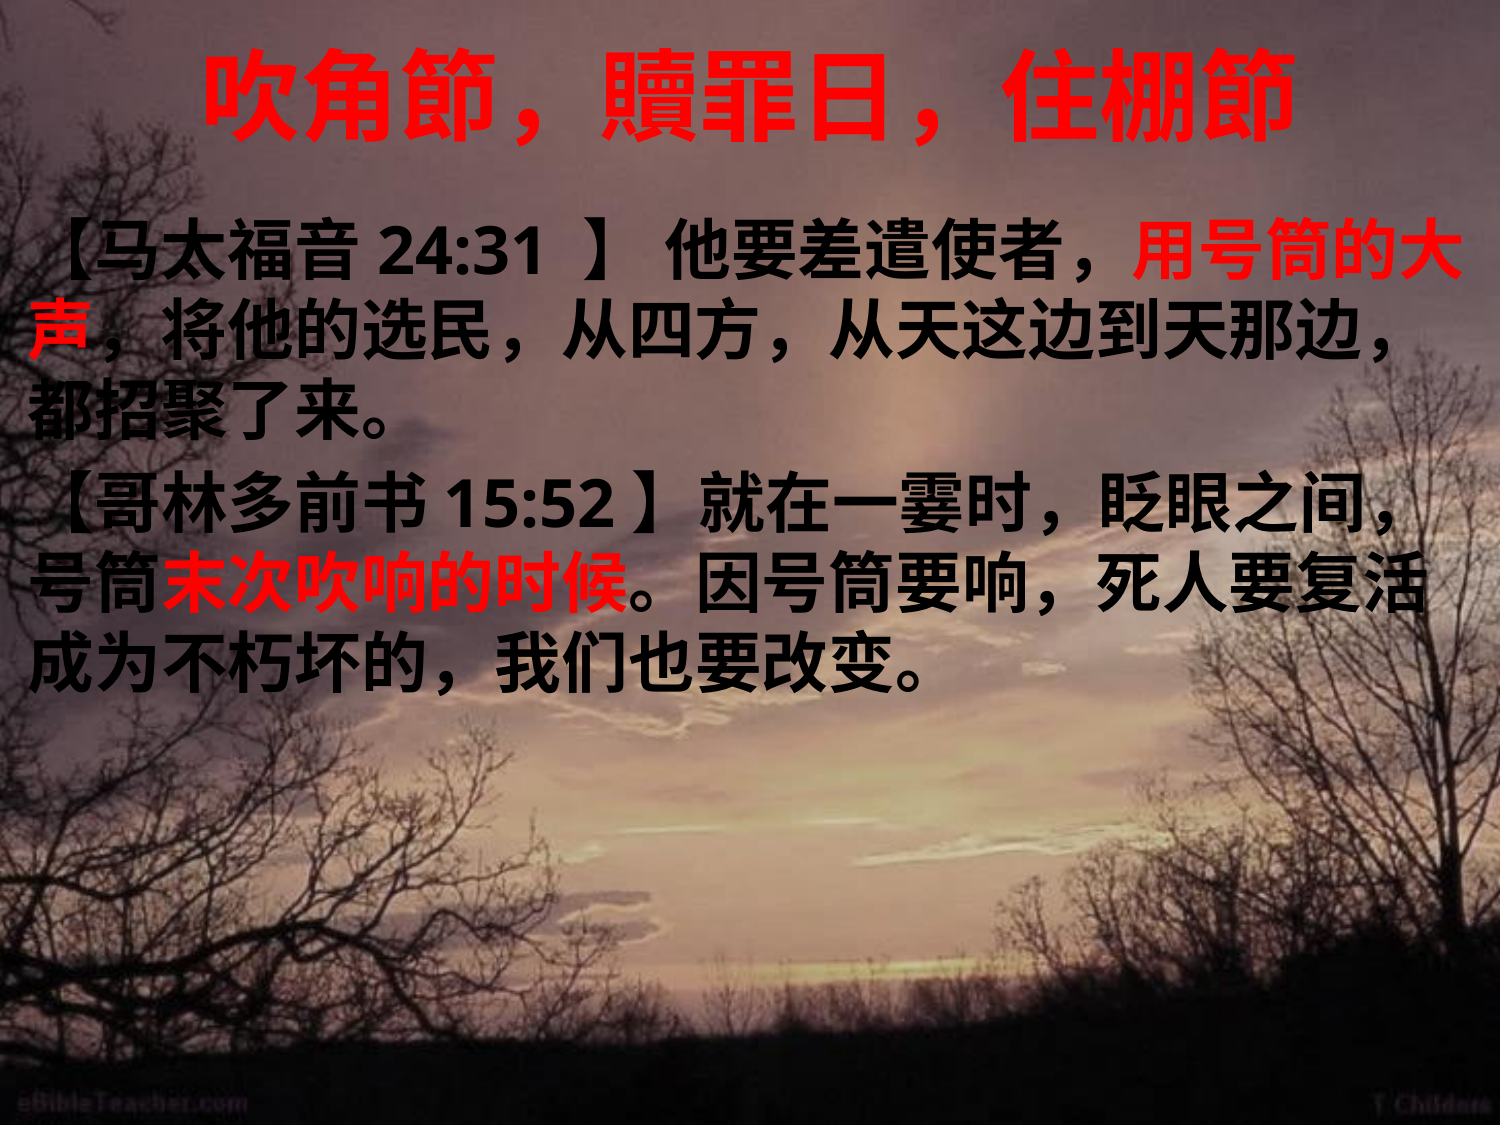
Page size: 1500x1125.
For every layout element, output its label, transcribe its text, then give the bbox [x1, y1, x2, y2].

list 【马太福音24:31 】 他要差遣使者，用号筒的大声，将他的选民，从四方，从天这边到天那边，都招聚了来。 【哥林多前书15:52】就在一霎时，眨眼之间，号筒末次吹响的时候。因号筒要响，死人要复活成为不朽坏的，我们也要改变。 [12, 200, 1500, 1075]
title 吹角節，贖罪日，住棚節 [75, 0, 1425, 188]
picture [0, 0, 1500, 1125]
